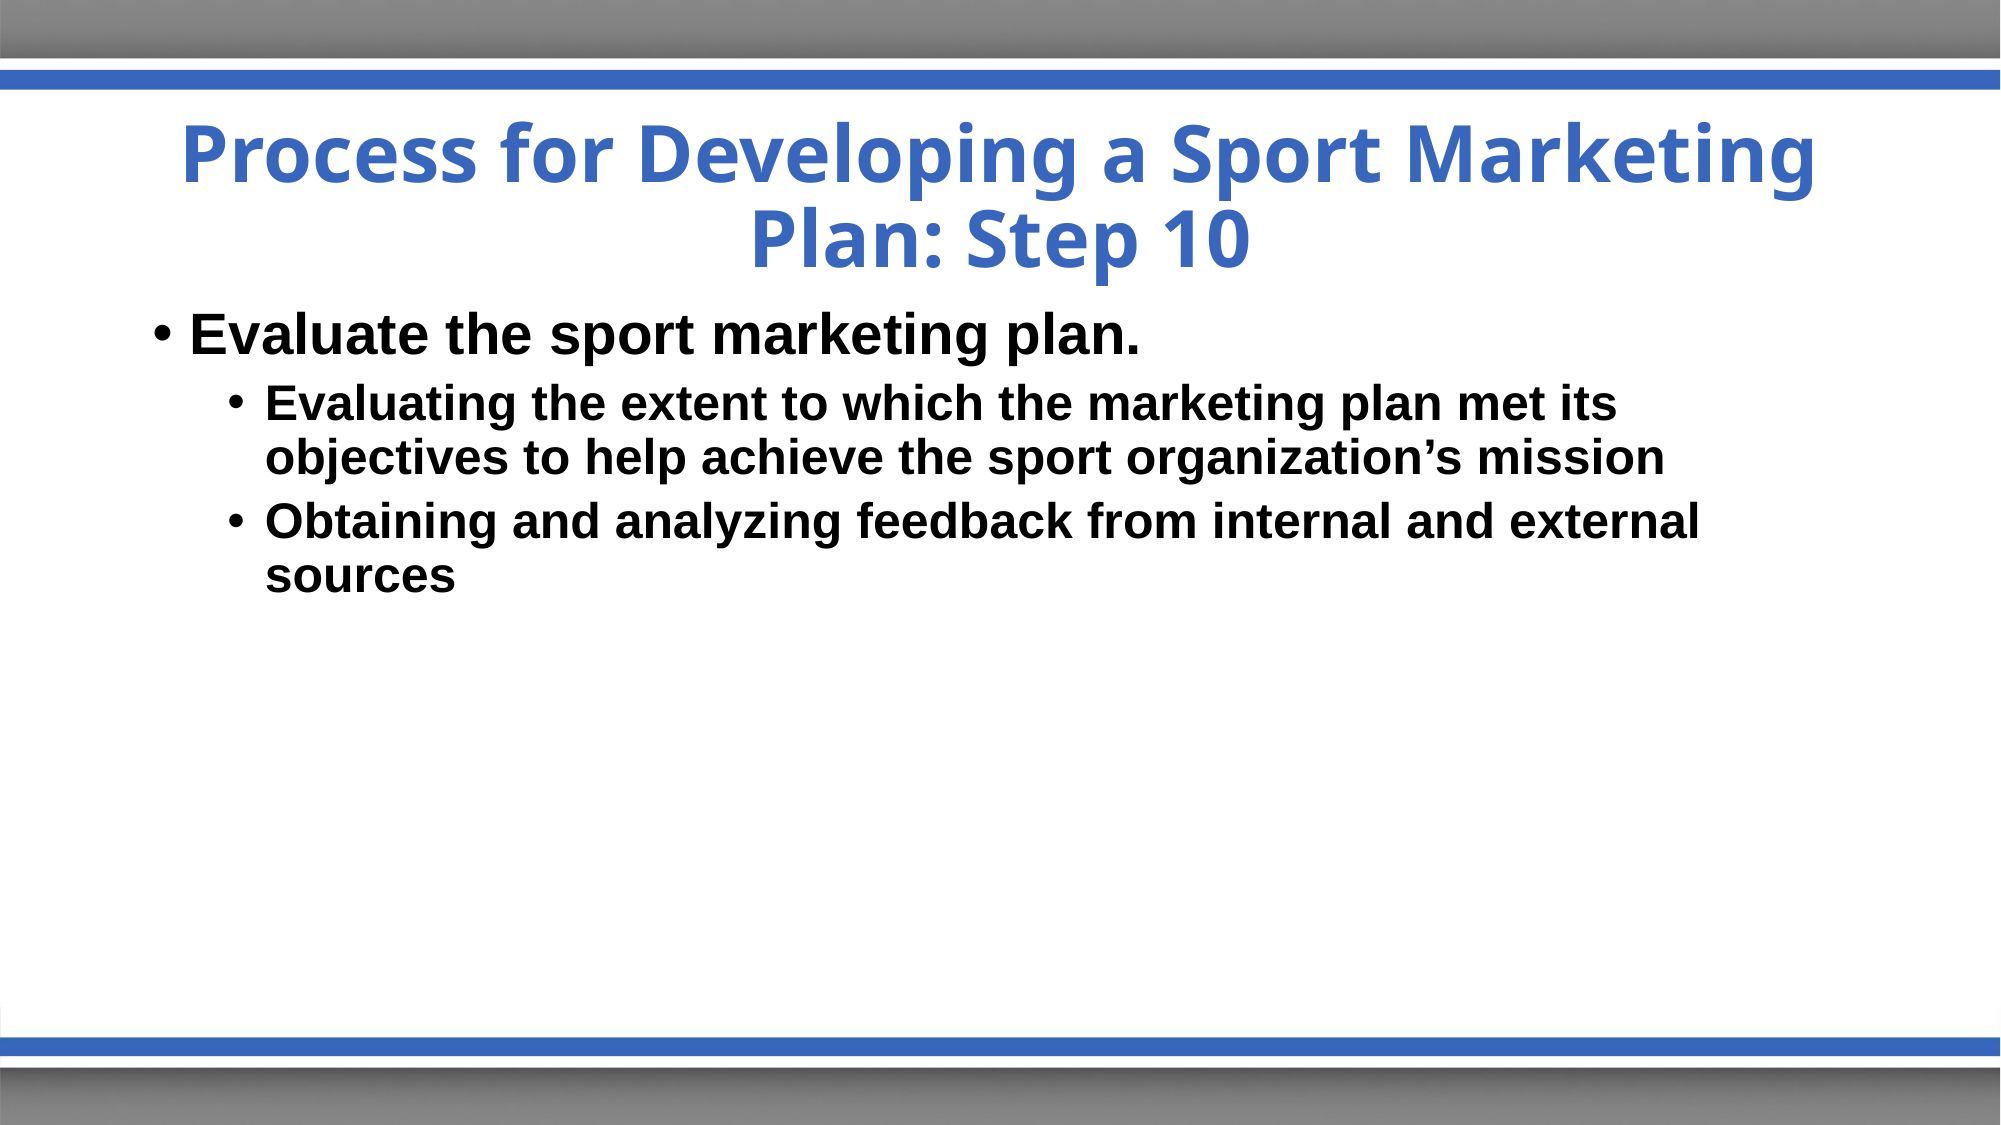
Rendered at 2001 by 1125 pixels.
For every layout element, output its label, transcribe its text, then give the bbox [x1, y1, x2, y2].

list Evaluate the sport marketing plan. Evaluating the extent to which the marketing plan met its objectives to help achieve the sport organization’s mission Obtaining and analyzing feedback from internal and external sources [137, 296, 1863, 981]
title Process for Developing a Sport Marketing Plan: Step 10 [137, 102, 1863, 296]
picture [0, 0, 2001, 1125]
